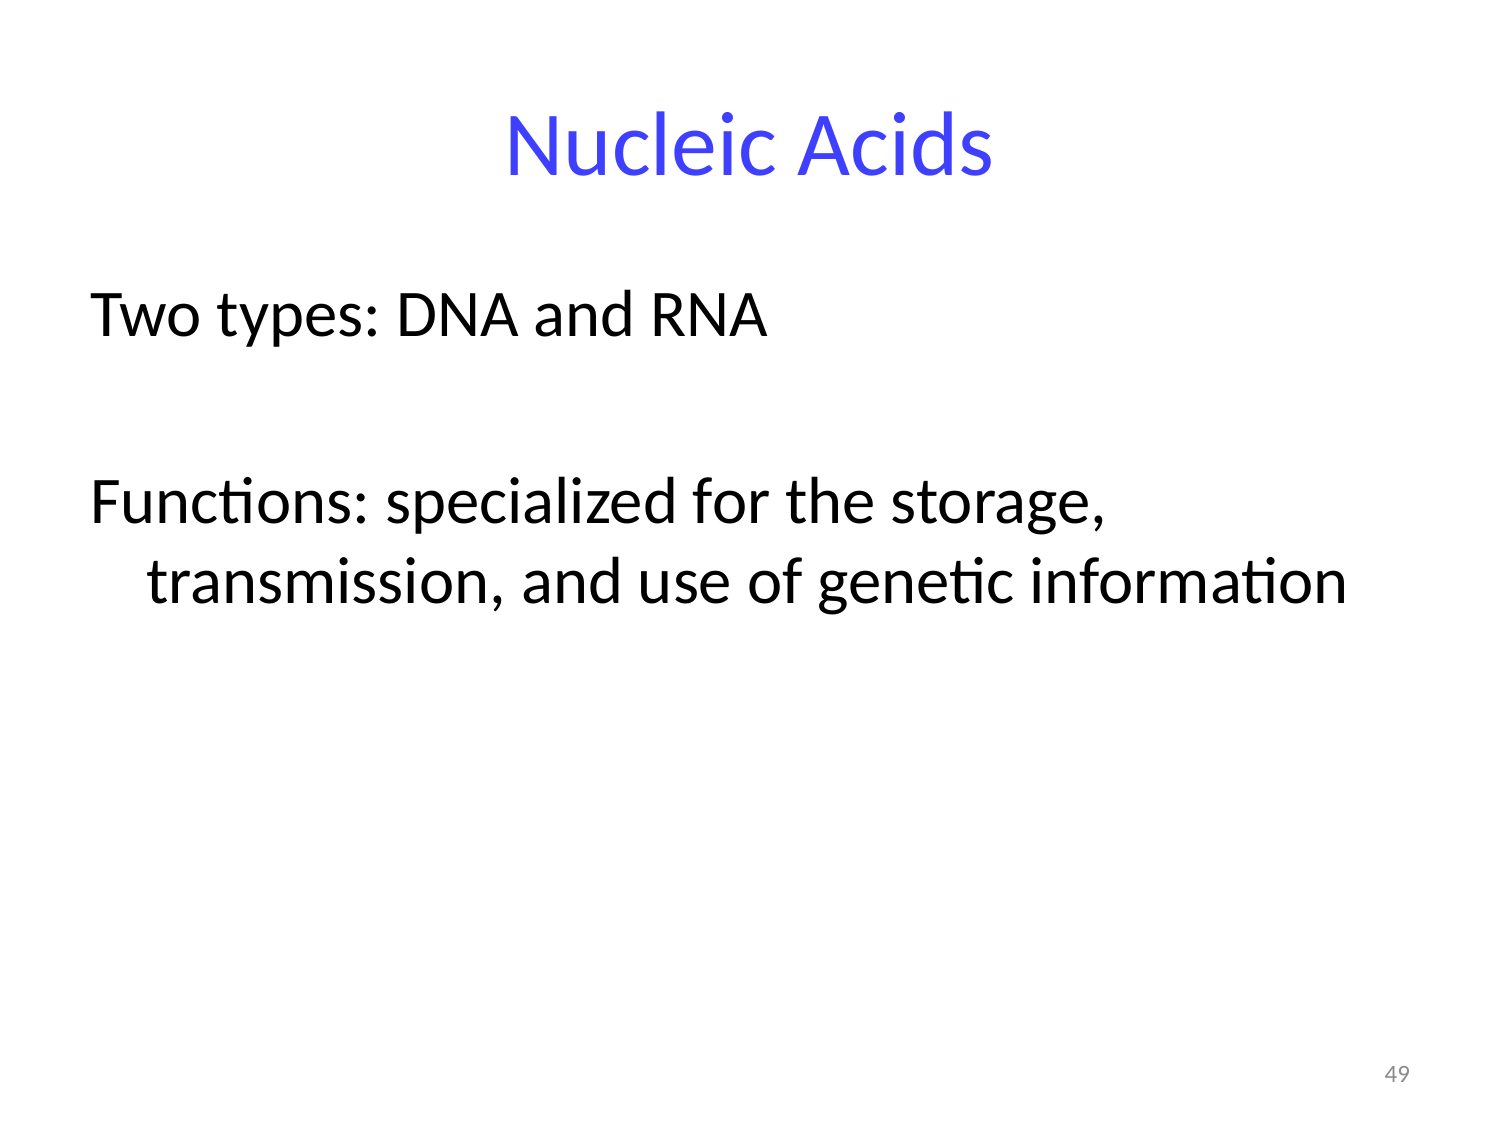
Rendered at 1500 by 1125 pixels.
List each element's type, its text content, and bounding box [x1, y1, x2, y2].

slide_number 49 [1074, 1042, 1425, 1103]
list Two types: DNA and RNA Functions: specialized for the storage, transmission, and use of genetic information [75, 262, 1425, 1005]
title Nucleic Acids [75, 45, 1425, 233]
